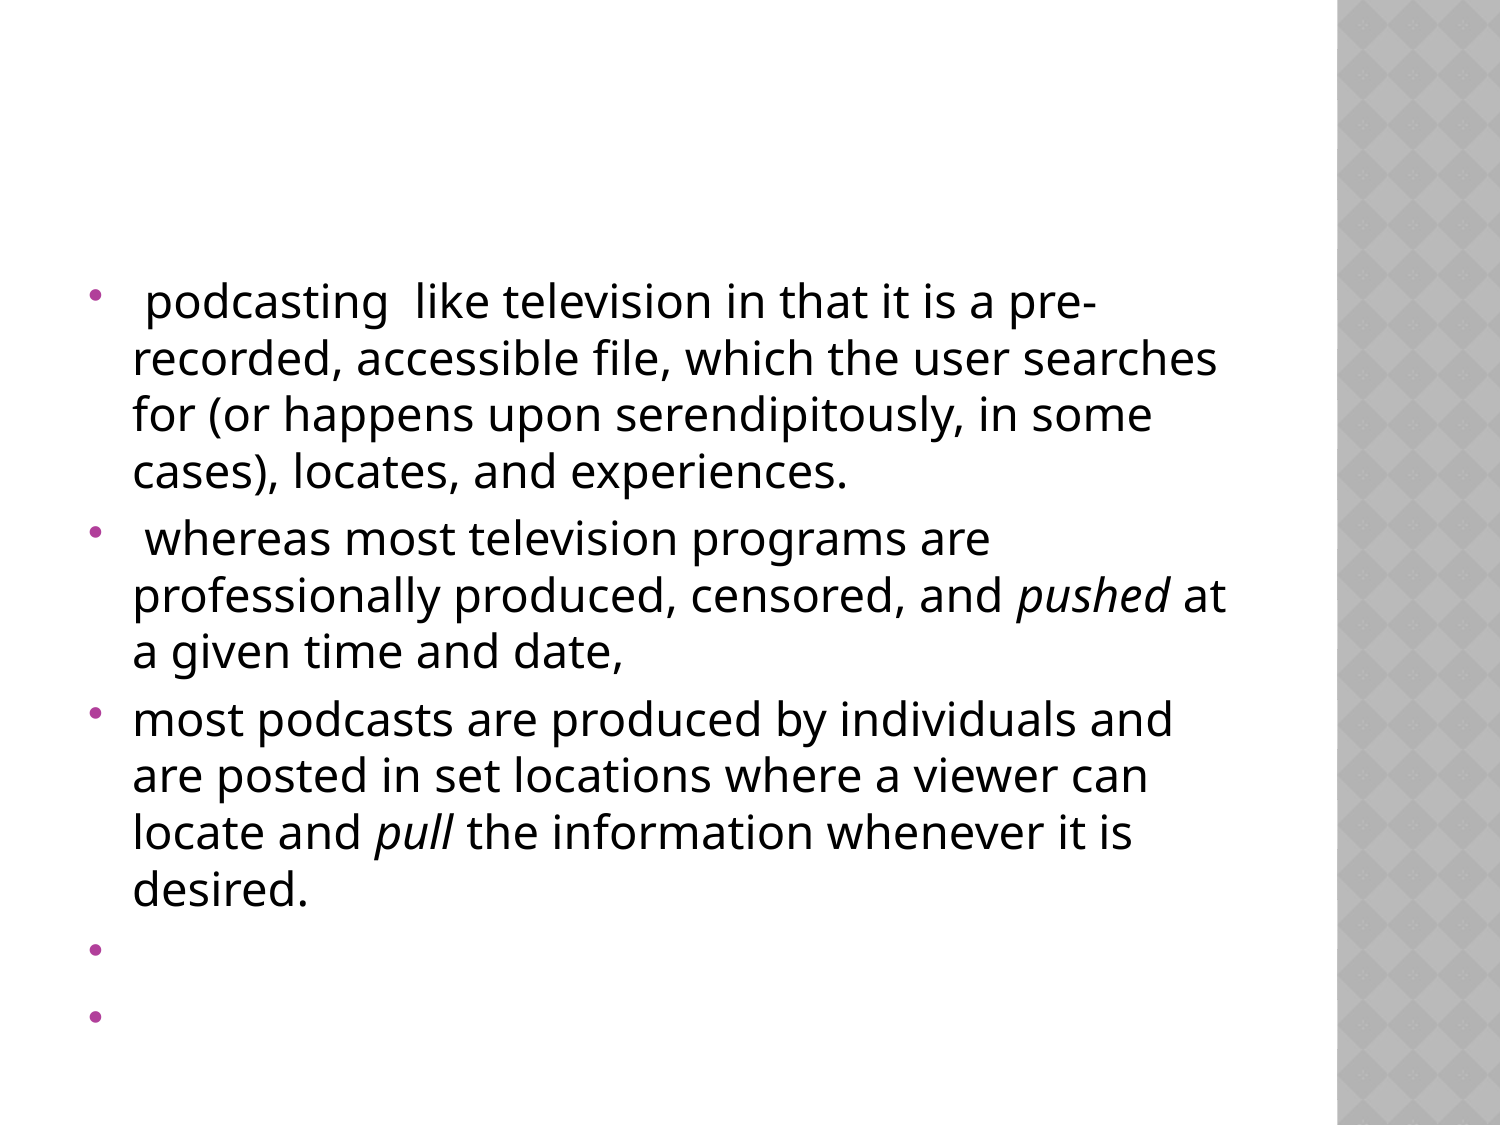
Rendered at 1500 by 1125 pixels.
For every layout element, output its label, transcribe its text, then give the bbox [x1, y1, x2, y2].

list podcasting like television in that it is a pre-recorded, accessible file, which the user searches for (or happens upon serendipitously, in some cases), locates, and experiences. whereas most television programs are professionally produced, censored, and pushed at a given time and date, most podcasts are produced by individuals and are posted in set locations where a viewer can locate and pull the information whenever it is desired. [75, 264, 1263, 1059]
